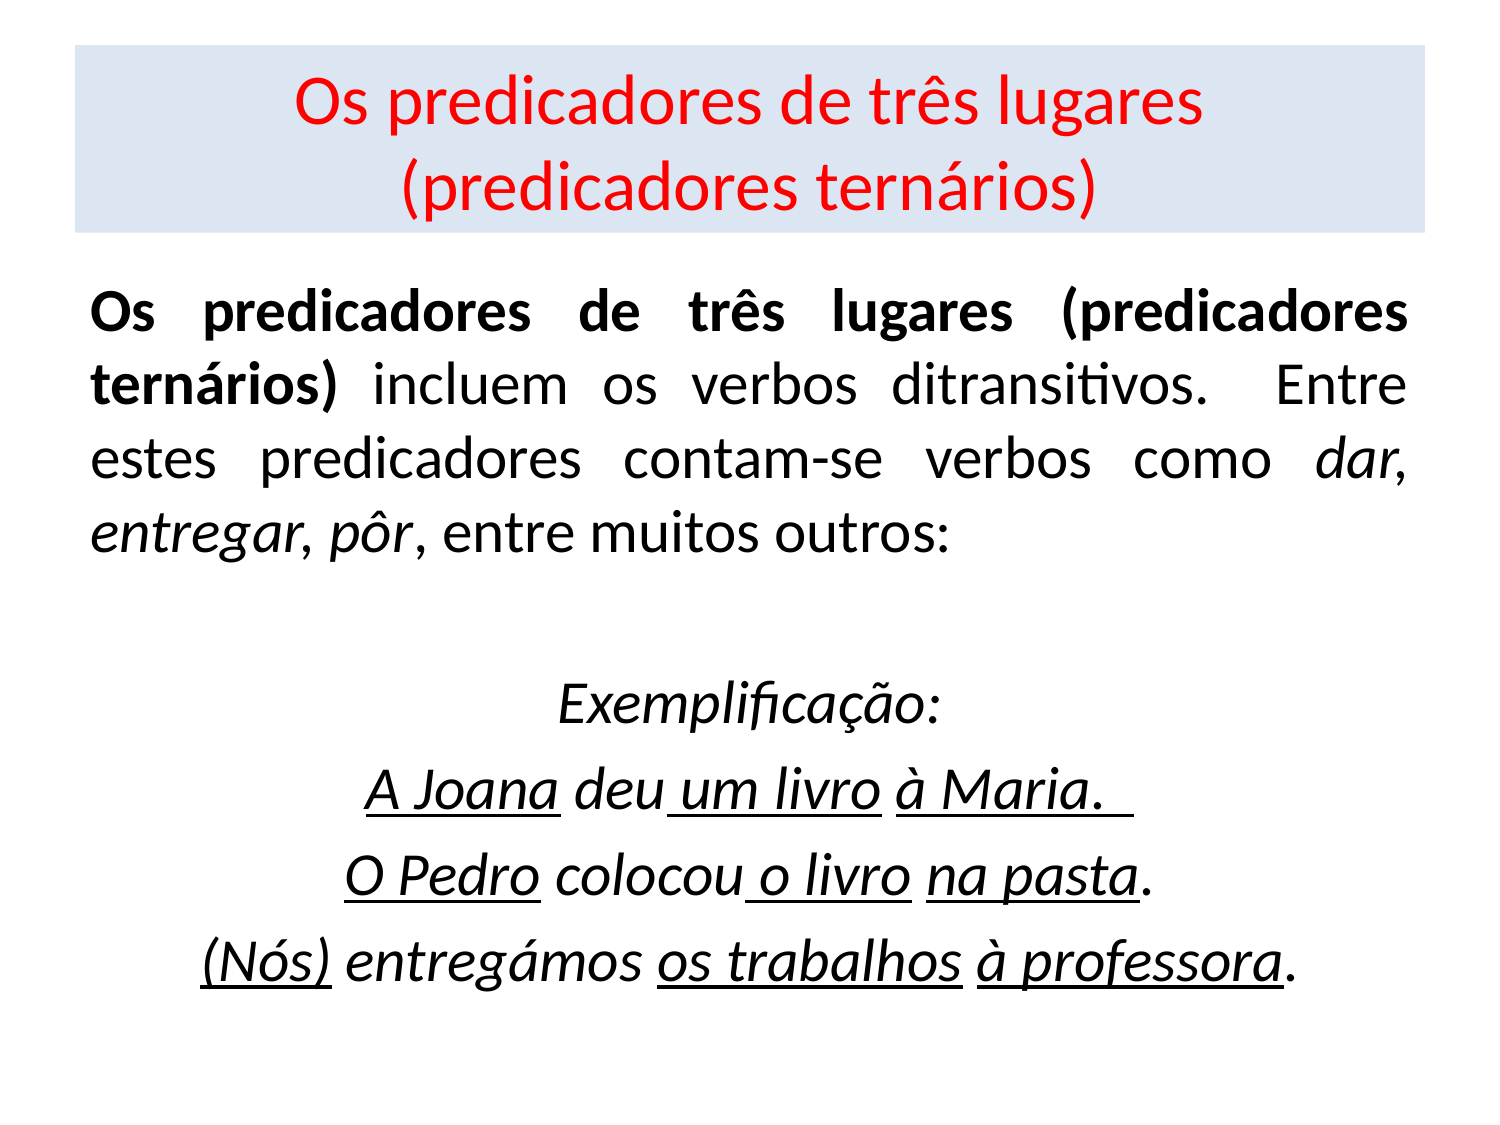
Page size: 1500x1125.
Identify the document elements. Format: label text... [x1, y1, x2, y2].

list Os predicadores de três lugares (predicadores ternários) incluem os verbos ditransitivos. Entre estes predicadores contam-se verbos como dar, entregar, pôr, entre muitos outros: Exemplificação: A Joana deu um livro à Maria. O Pedro colocou o livro na pasta. (Nós) entregámos os trabalhos à professora. [75, 262, 1425, 1005]
title Os predicadores de três lugares (predicadores ternários) [75, 45, 1425, 233]
